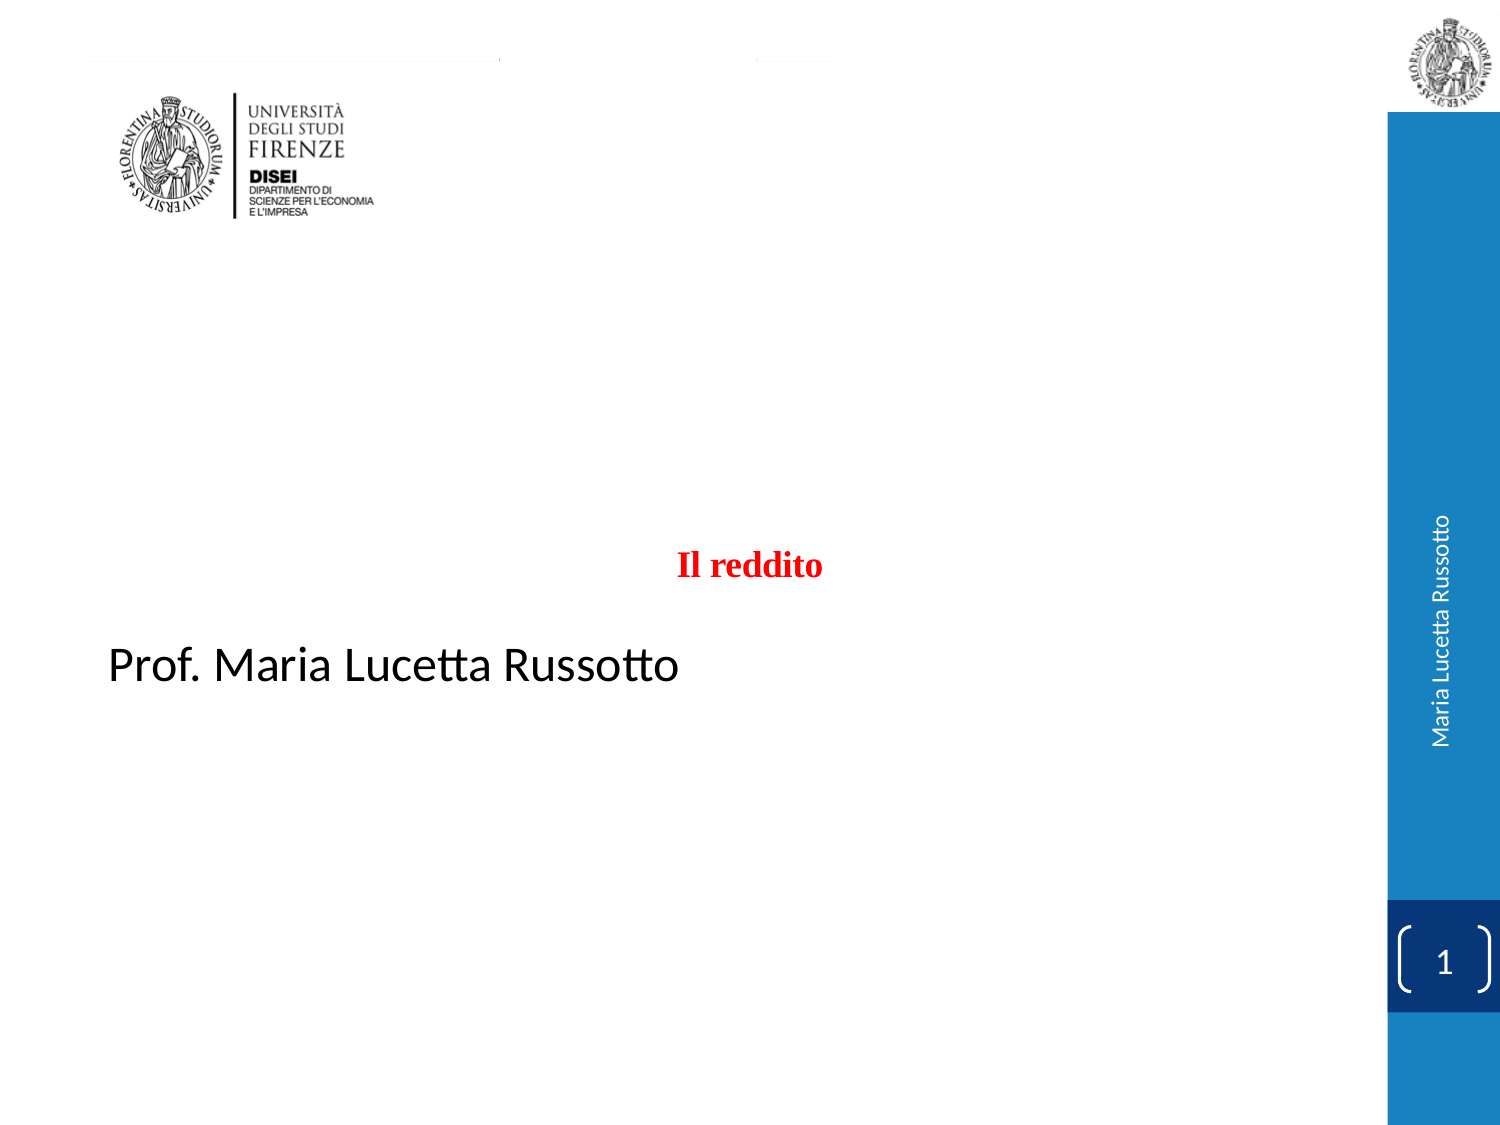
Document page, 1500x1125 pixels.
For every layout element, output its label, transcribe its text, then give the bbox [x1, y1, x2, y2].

picture [1387, 0, 1500, 112]
title [75, 45, 1325, 233]
text_box Il reddito [661, 532, 839, 592]
text_box [1433, 525, 1494, 914]
slide_number 1 [1397, 925, 1492, 994]
footer Maria Lucetta Russotto [1408, 500, 1469, 889]
picture [85, 58, 832, 220]
list Prof. Maria Lucetta Russotto [75, 262, 1325, 1050]
